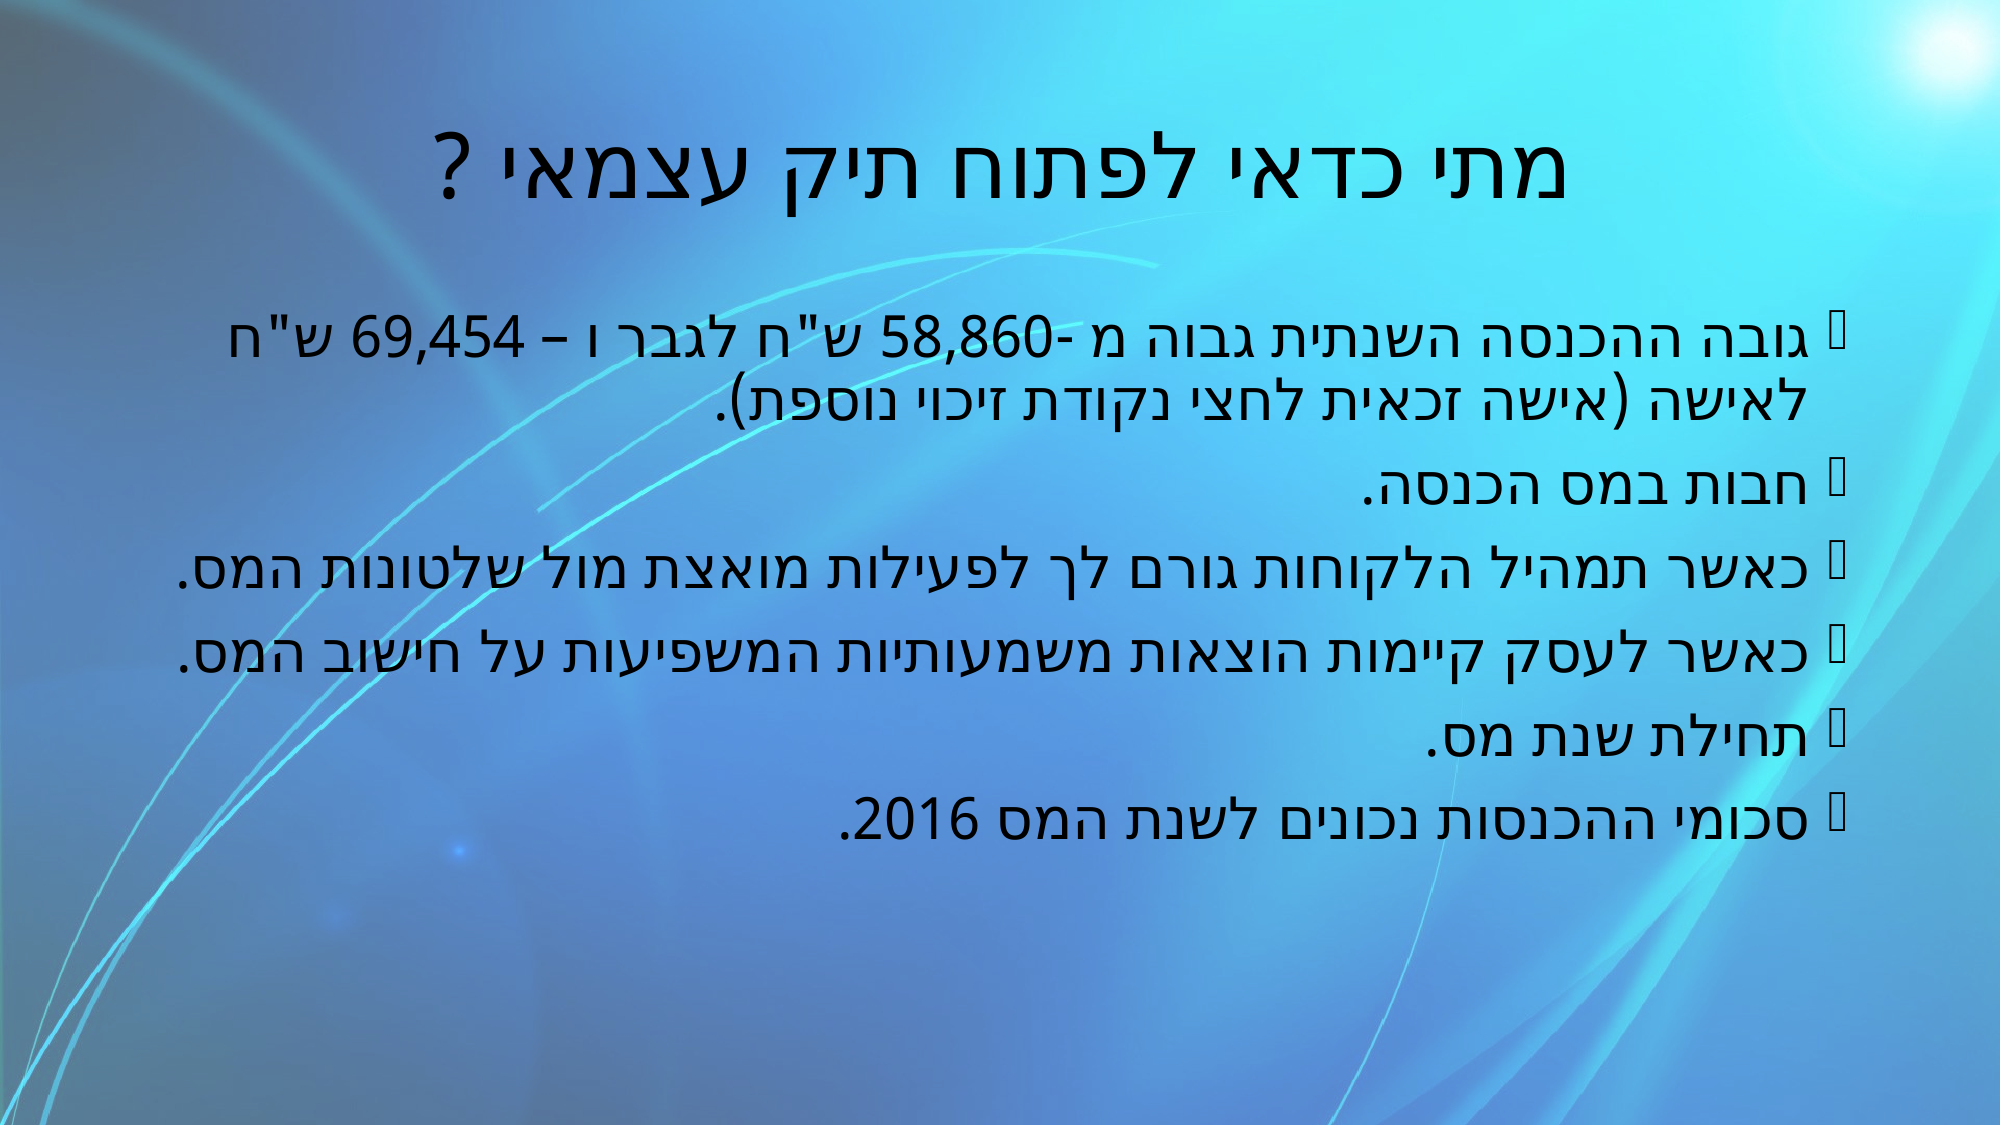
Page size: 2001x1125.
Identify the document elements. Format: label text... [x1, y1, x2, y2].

title מתי כדאי לפתוח תיק עצמאי ? [138, 60, 1864, 278]
list גובה ההכנסה השנתית גבוה מ -58,860 ש"ח לגבר ו – 69,454 ש"ח לאישה (אישה זכאית לחצי נקודת זיכוי נוספת). חבות במס הכנסה. כאשר תמהיל הלקוחות גורם לך לפעילות מואצת מול שלטונות המס. כאשר לעסק קיימות הוצאות משמעותיות המשפיעות על חישוב המס. תחילת שנת מס. סכומי ההכנסות נכונים לשנת המס 2016. [138, 299, 1864, 1014]
